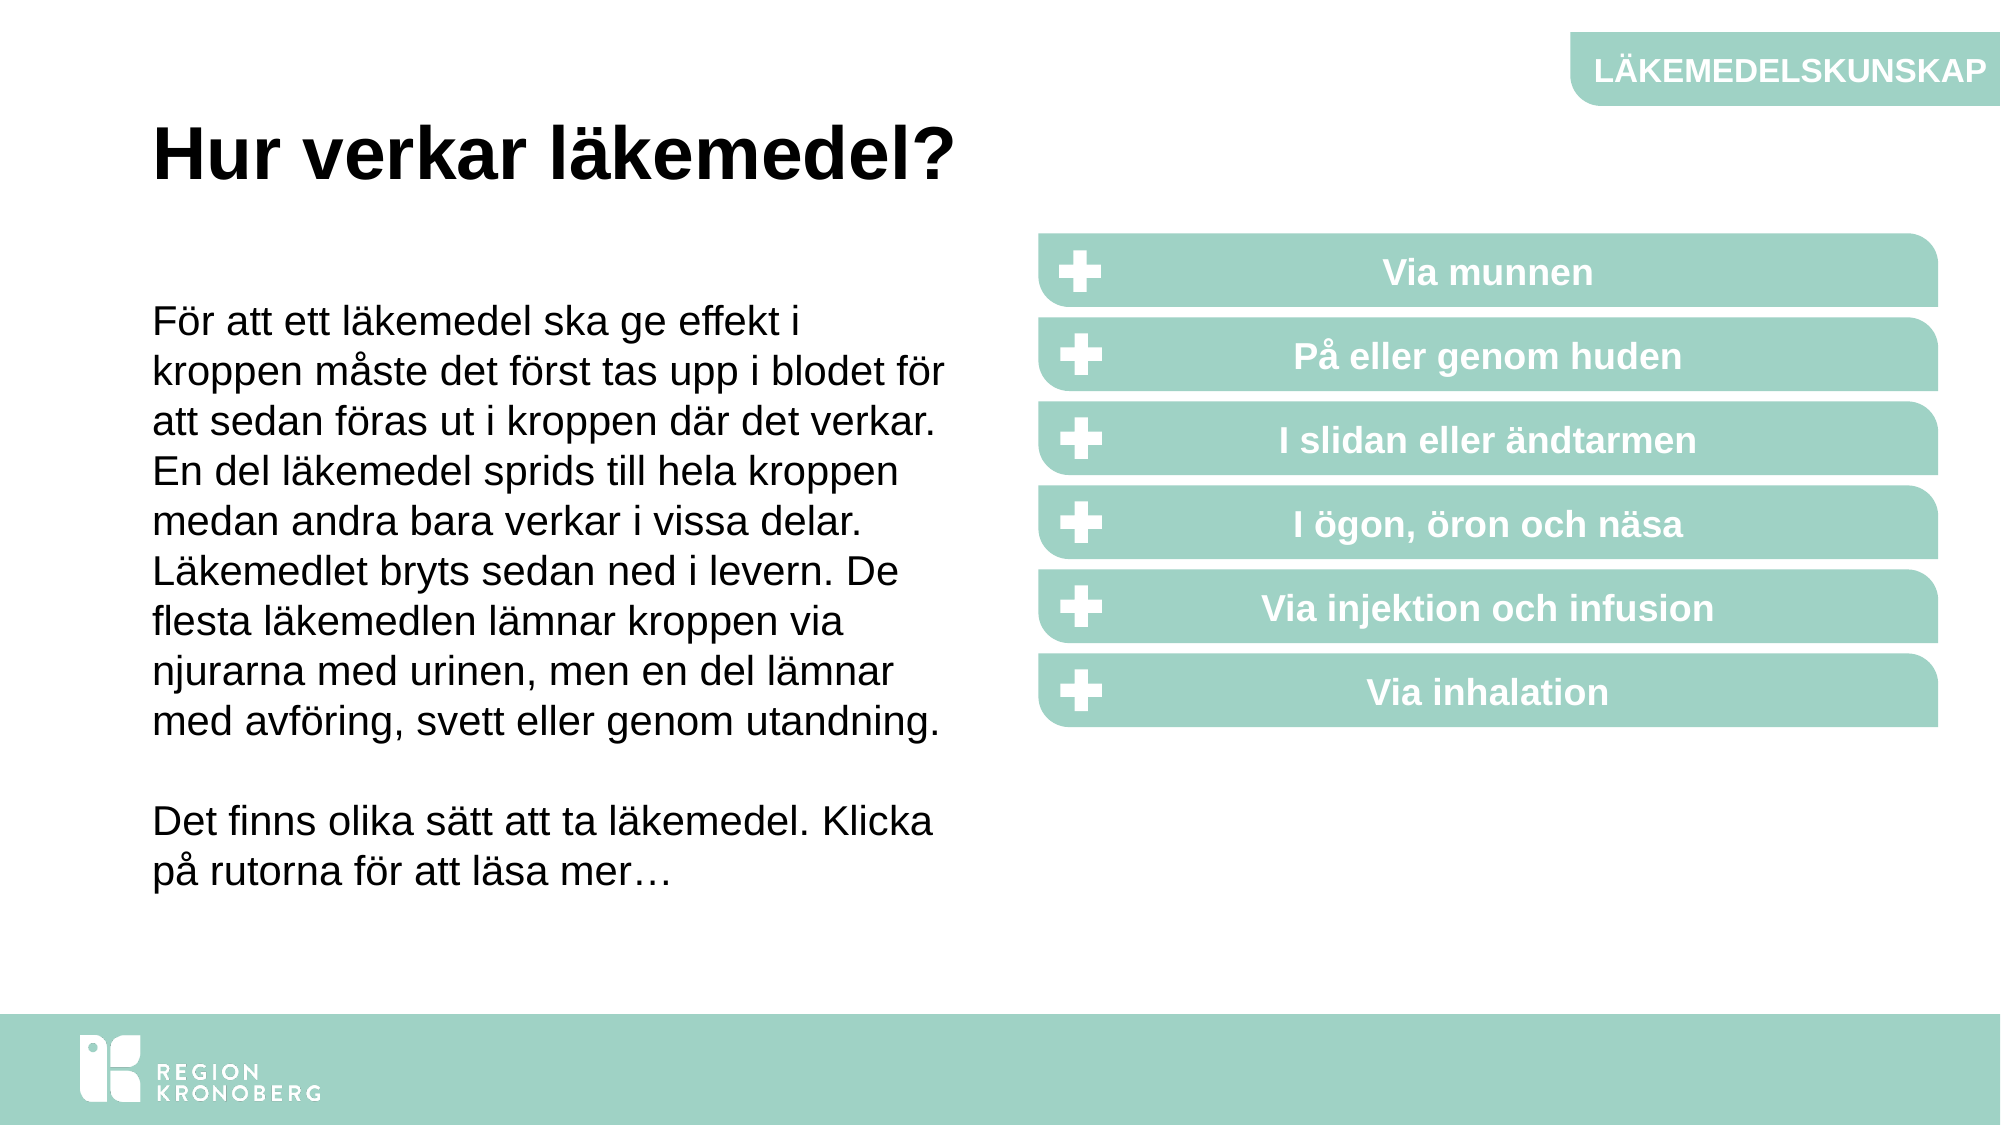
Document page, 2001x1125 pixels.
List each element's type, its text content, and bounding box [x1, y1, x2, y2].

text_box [1038, 233, 1939, 307]
picture [80, 1035, 320, 1102]
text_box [1038, 401, 1939, 476]
text_box LÄKEMEDELSKUNSKAP [1569, 31, 2000, 107]
text_box För att ett läkemedel ska ge effekt i kroppen måste det först tas upp i blodet för att sedan föras ut i kroppen där det verkar. En del läkemedel sprids till hela kroppen medan andra bara verkar i vissa delar. Läkemedlet bryts sedan ned i levern. De flesta läkemedlen lämnar kroppen via njurarna med urinen, men en del lämnar med avföring, svett eller genom utandning. Det finns olika sätt att ta läkemedel. Klicka på rutorna för att läsa mer… [137, 286, 963, 902]
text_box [1038, 317, 1939, 391]
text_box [1038, 653, 1939, 728]
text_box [1038, 569, 1939, 644]
title Hur verkar läkemedel? [137, 107, 1863, 272]
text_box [1038, 485, 1939, 560]
